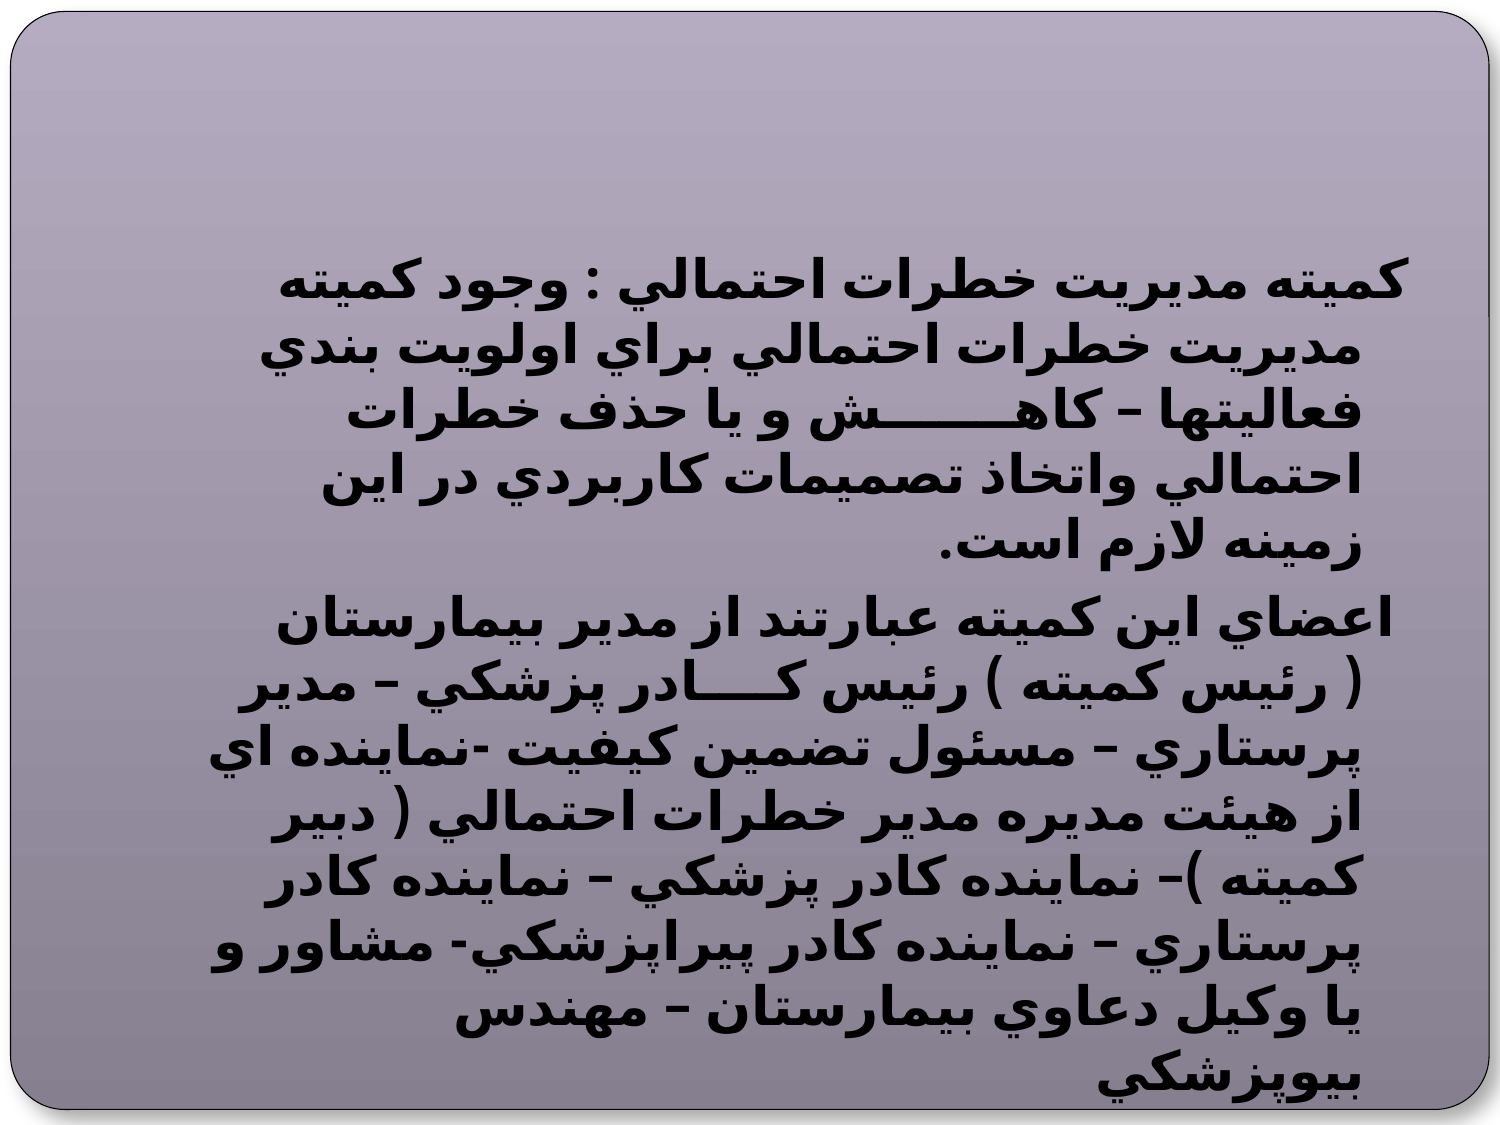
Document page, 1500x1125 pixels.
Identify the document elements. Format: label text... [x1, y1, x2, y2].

list كميته مديريت خطرات احتمالي : وجود كميته مديريت خطرات احتمالي براي اولويت بندي فعاليتها – كاهـــــــش و يا حذف خطرات احتمالي واتخاذ تصميمات كاربردي در اين زمينه لازم است. اعضاي اين كميته عبارتند از مدير بيمارستان ( رئيس كميته ) رئيس كــــادر پزشكي – مدير پرستاري – مسئول تضمين كيفيت -نماينده اي از هيئت مديره مدير خطرات احتمالي ( دبير كميته )– نماينده كادر پزشكي – نماينده كادر پرستاري – نماينده كادر پيراپزشكي- مشاور و يا وكيل دعاوي بيمارستان – مهندس بيوپزشكي [150, 237, 1425, 988]
